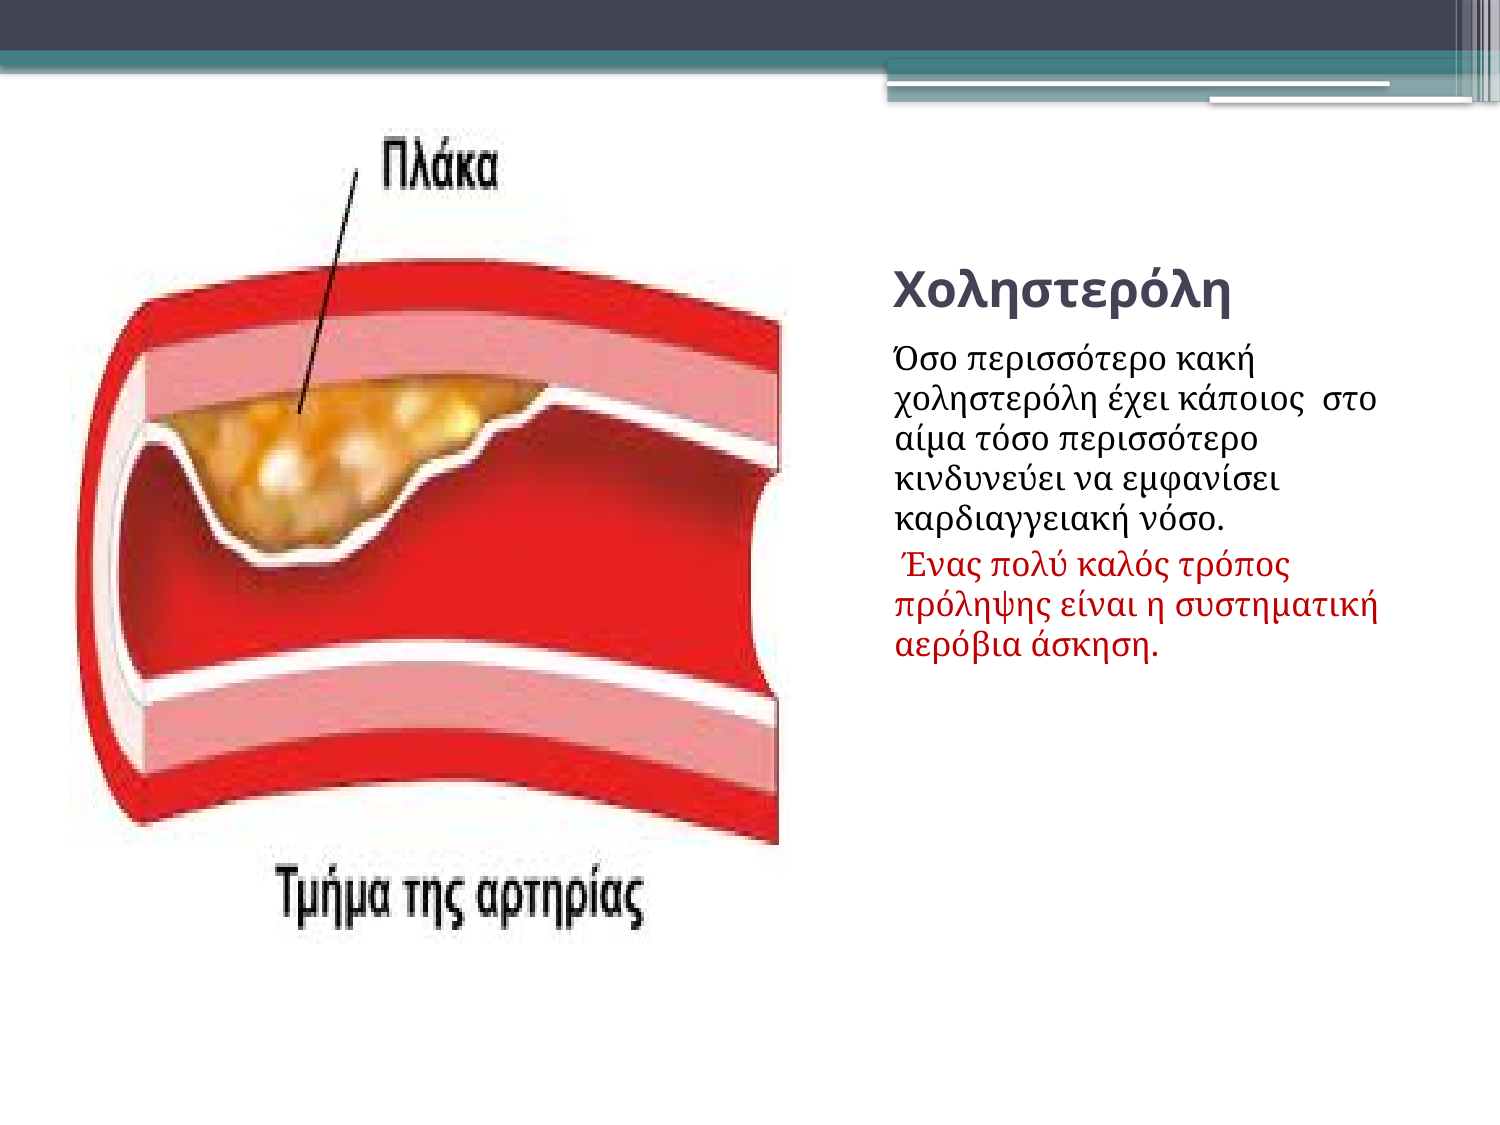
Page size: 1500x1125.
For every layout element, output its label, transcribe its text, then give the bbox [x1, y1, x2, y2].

list Όσο περισσότερο κακή χοληστερόλη έχει κάπoιος στο αίμα τόσο περισσότερο κινδυνεύει να εμφανίσει καρδιαγγειακή νόσο. Ένας πολύ καλός τρόπος πρόληψης είναι η συστηματική αερόβια άσκηση. [877, 329, 1434, 1088]
title Χοληστερόλη [877, 180, 1434, 325]
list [70, 128, 790, 944]
